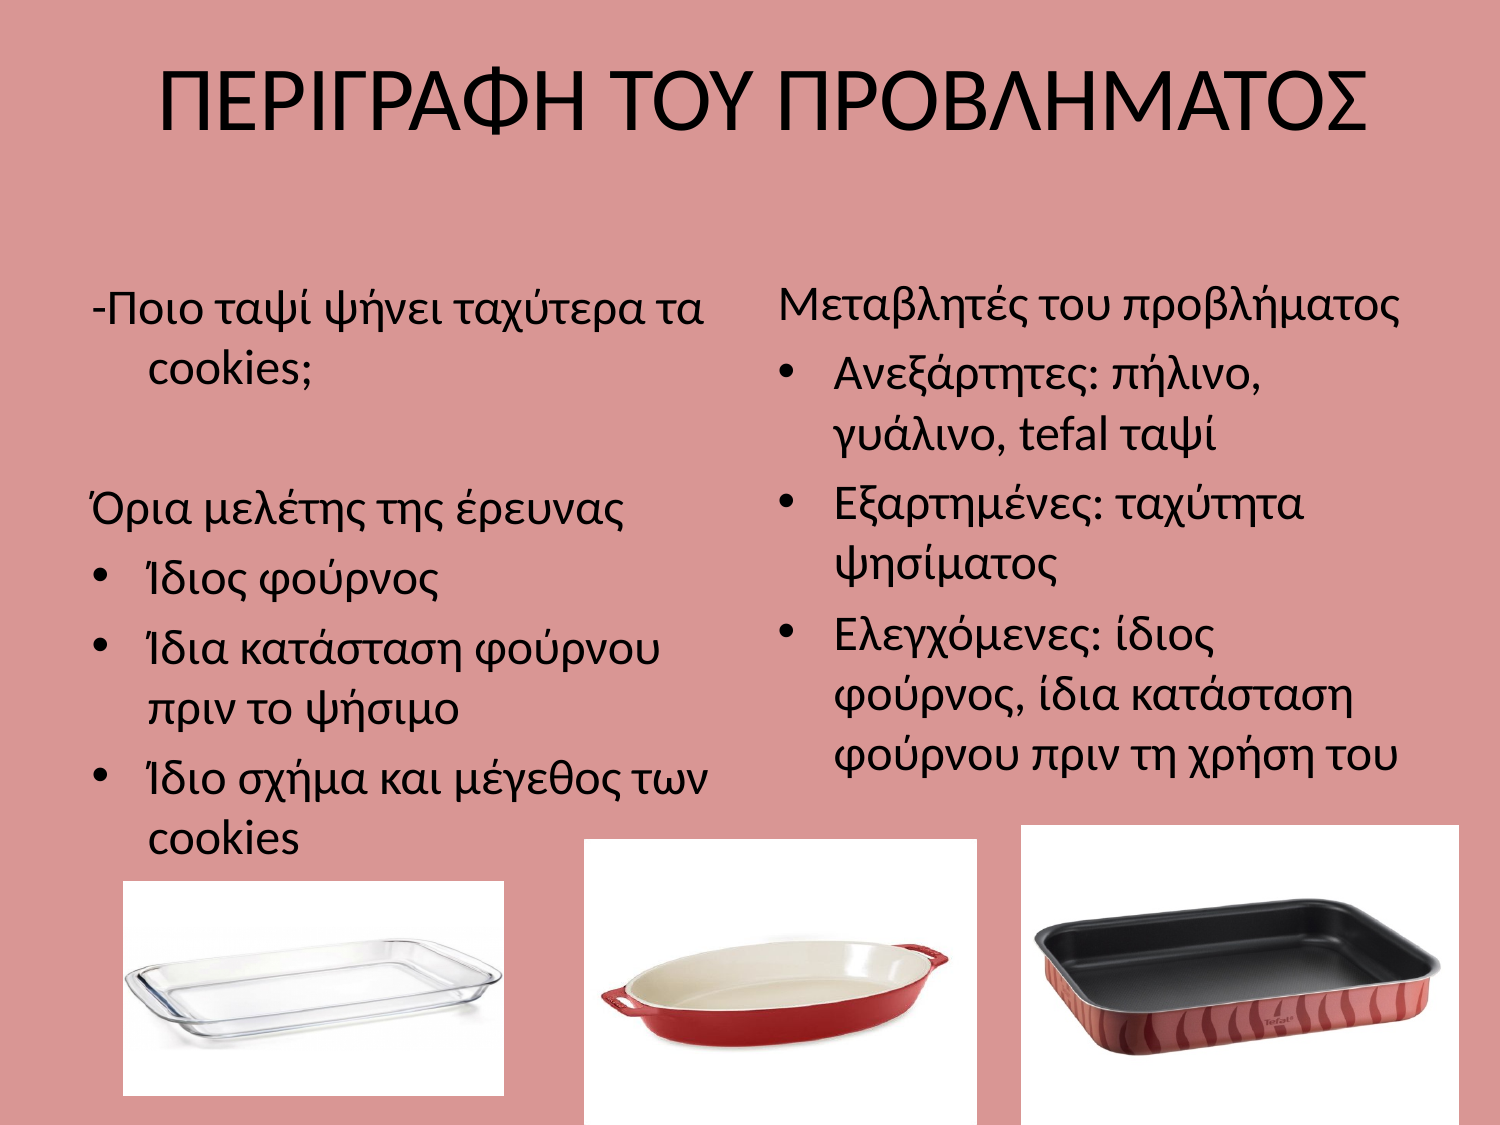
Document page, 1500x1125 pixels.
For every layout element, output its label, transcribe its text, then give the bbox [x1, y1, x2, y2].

title ΠΕΡΙΓΡΑΦΗ ΤΟΥ ΠΡΟΒΛΗΜΑΤΟΣ [88, 0, 1439, 188]
list Μεταβλητές του προβλήματος Ανεξάρτητες: πήλινο, γυάλινο, tefal ταψί Εξαρτημένες: ταχύτητα ψησίματος Ελεγχόμενες: ίδιος φούρνος, ίδια κατάσταση φούρνου πριν τη χρήση του [762, 262, 1425, 1005]
picture [1021, 825, 1459, 1125]
picture [123, 881, 504, 1096]
list -Ποιο ταψί ψήνει ταχύτερα τα cookies; Όρια μελέτης της έρευνας Ίδιος φούρνος Ίδια κατάσταση φούρνου πριν το ψήσιμο Ίδιο σχήμα και μέγεθος των cookies [76, 267, 740, 1010]
picture [584, 839, 977, 1125]
